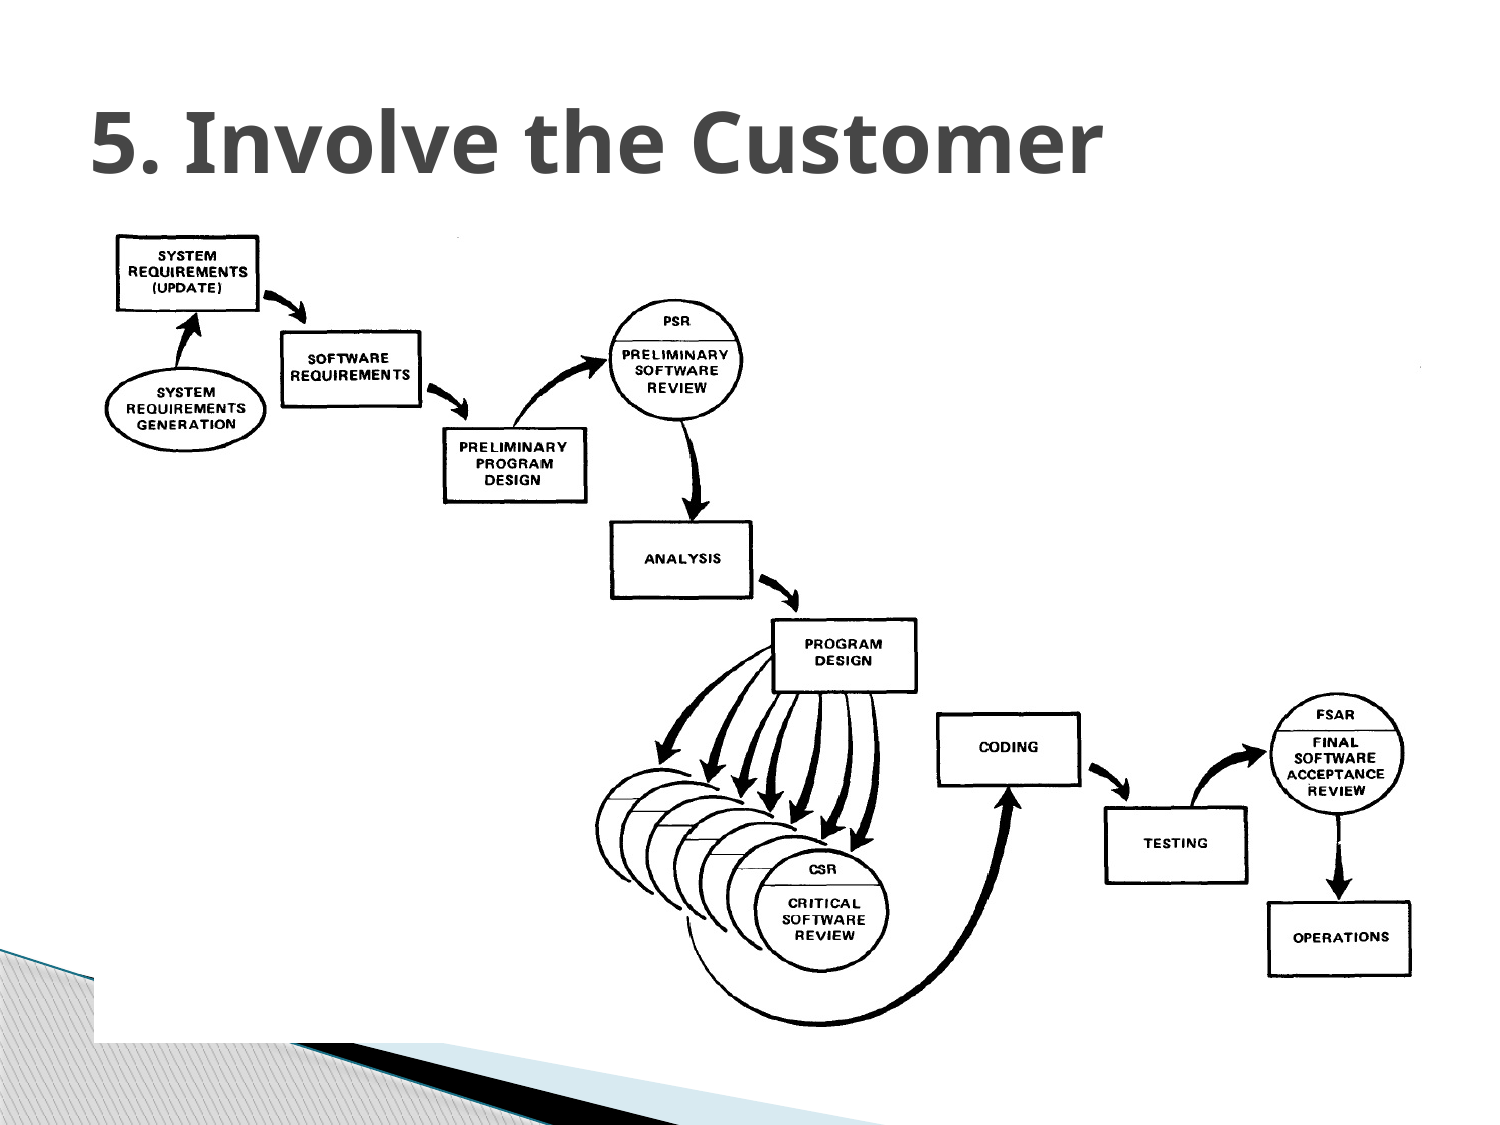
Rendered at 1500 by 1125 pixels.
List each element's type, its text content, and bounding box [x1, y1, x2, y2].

picture [94, 219, 1436, 1043]
title 5. Involve the Customer [75, 45, 1425, 233]
